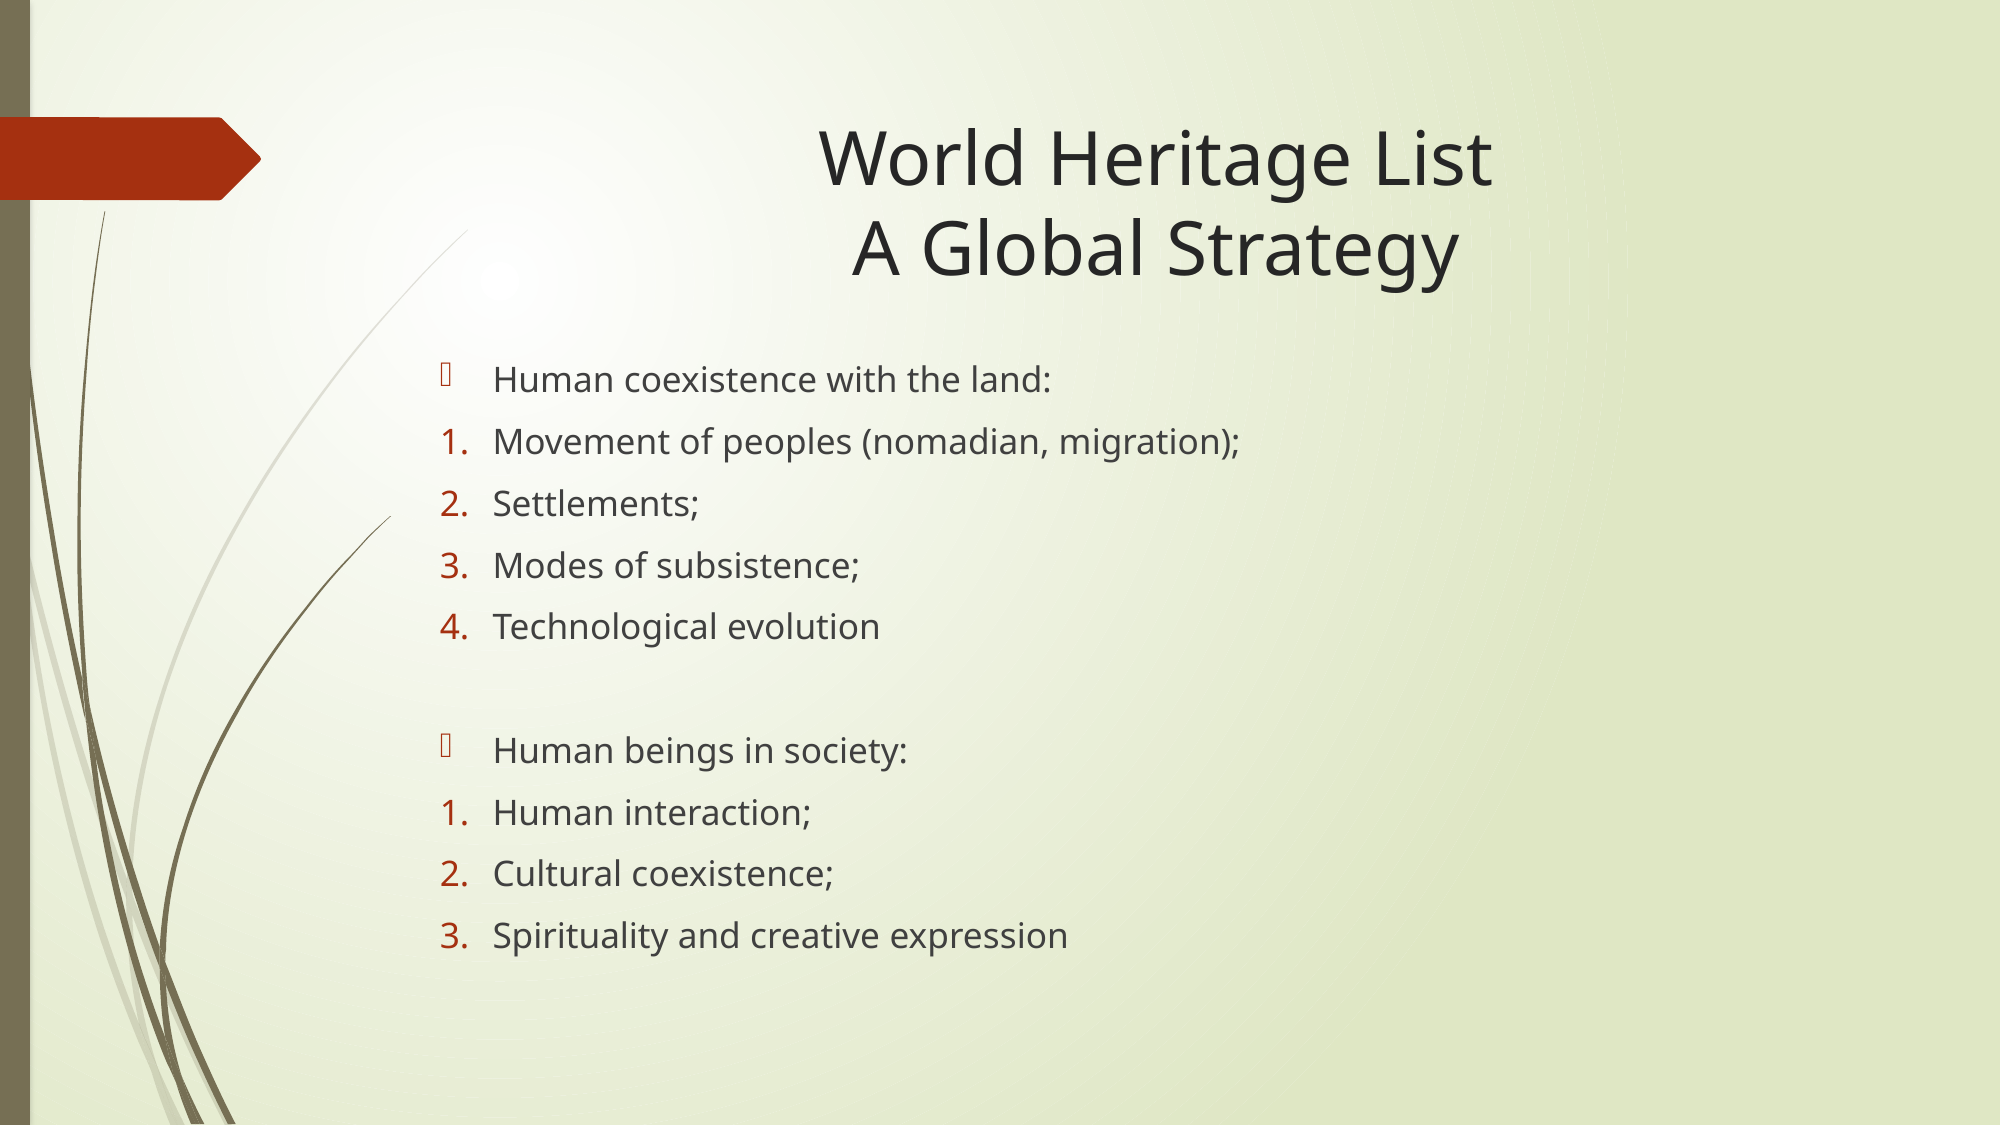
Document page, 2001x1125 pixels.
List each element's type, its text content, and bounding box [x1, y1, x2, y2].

title World Heritage List A Global Strategy [425, 102, 1888, 313]
list Human coexistence with the land: Movement of peoples (nomadian, migration); Settlements; Modes of subsistence; Technological evolution Human beings in society: Human interaction; Cultural coexistence; Spirituality and creative expression [424, 350, 1888, 970]
